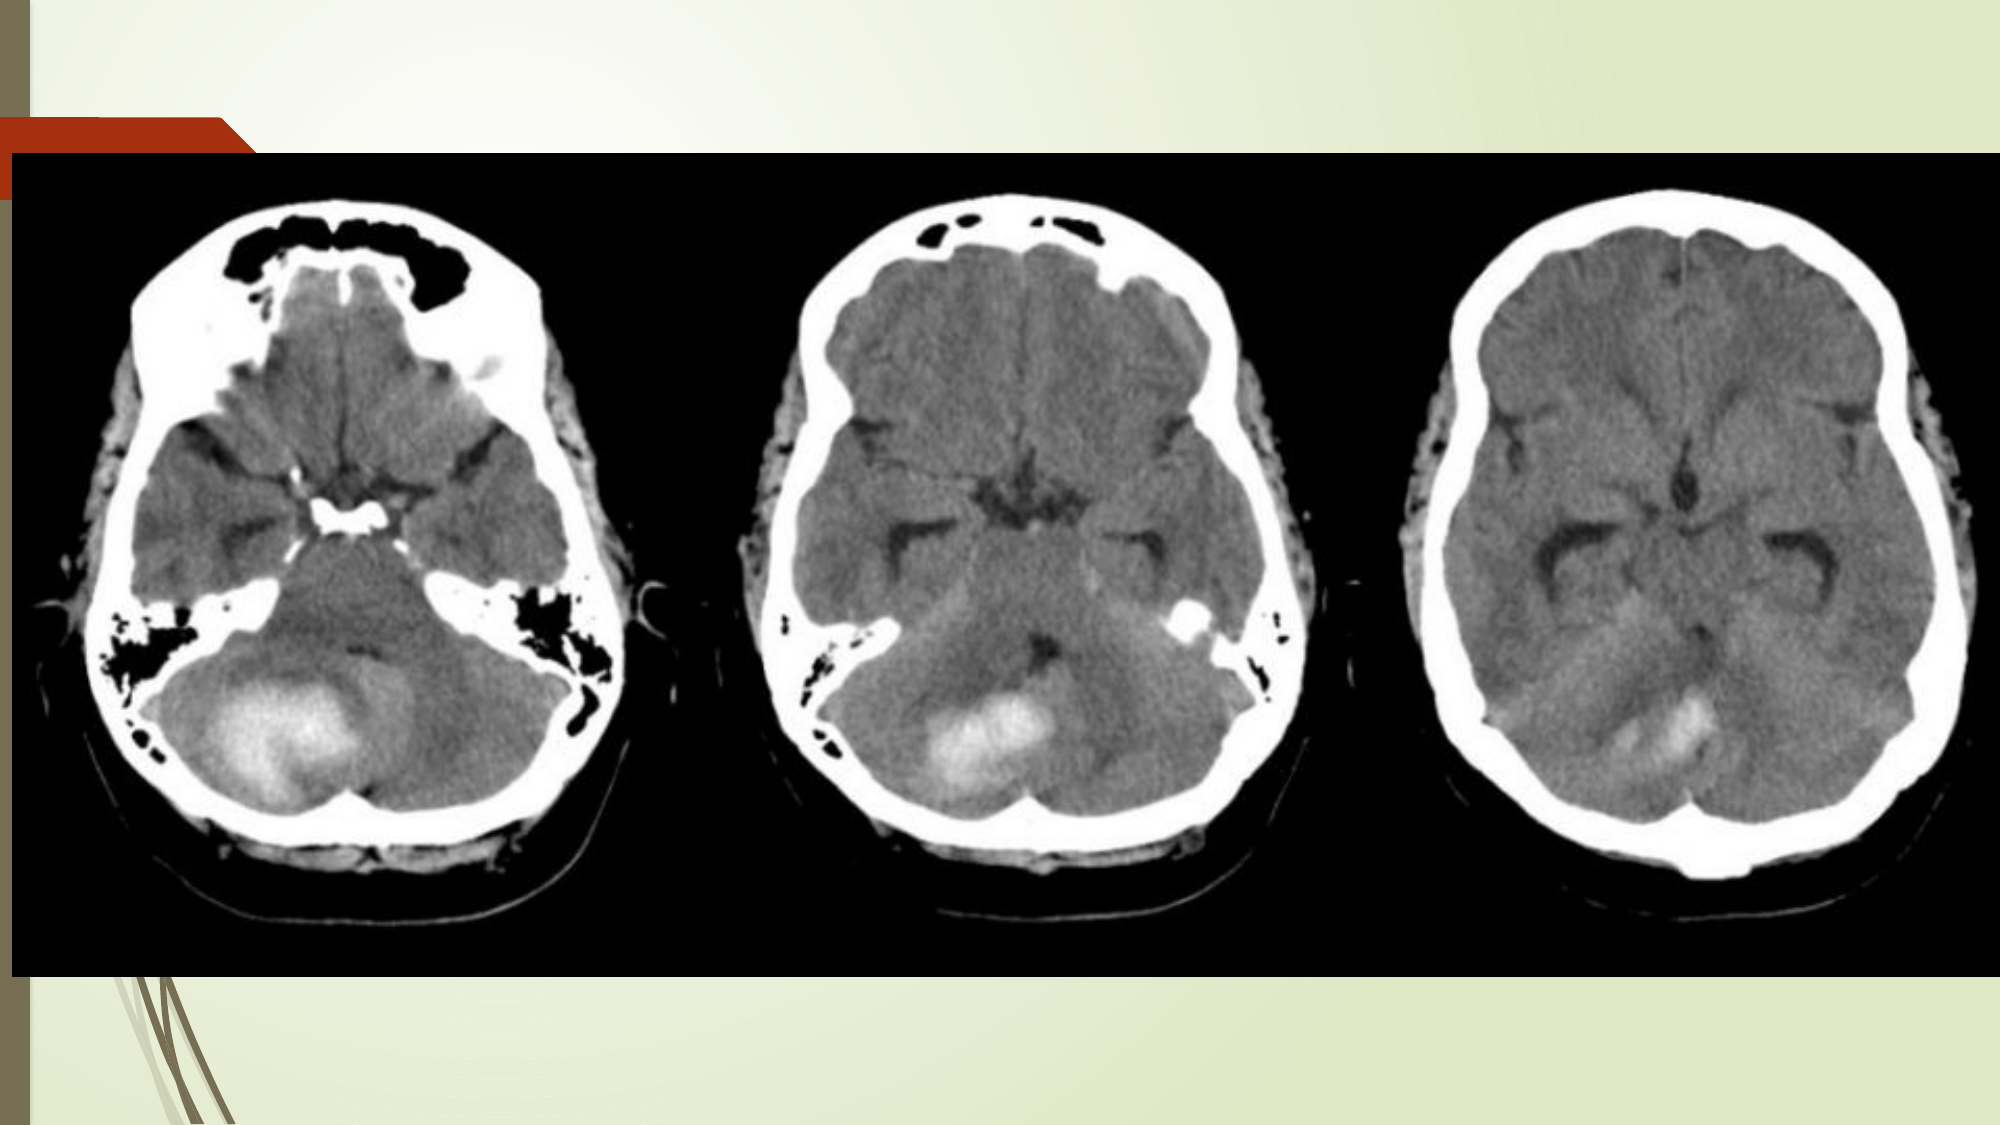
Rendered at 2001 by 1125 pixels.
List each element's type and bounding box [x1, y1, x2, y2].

picture [12, 153, 2000, 978]
